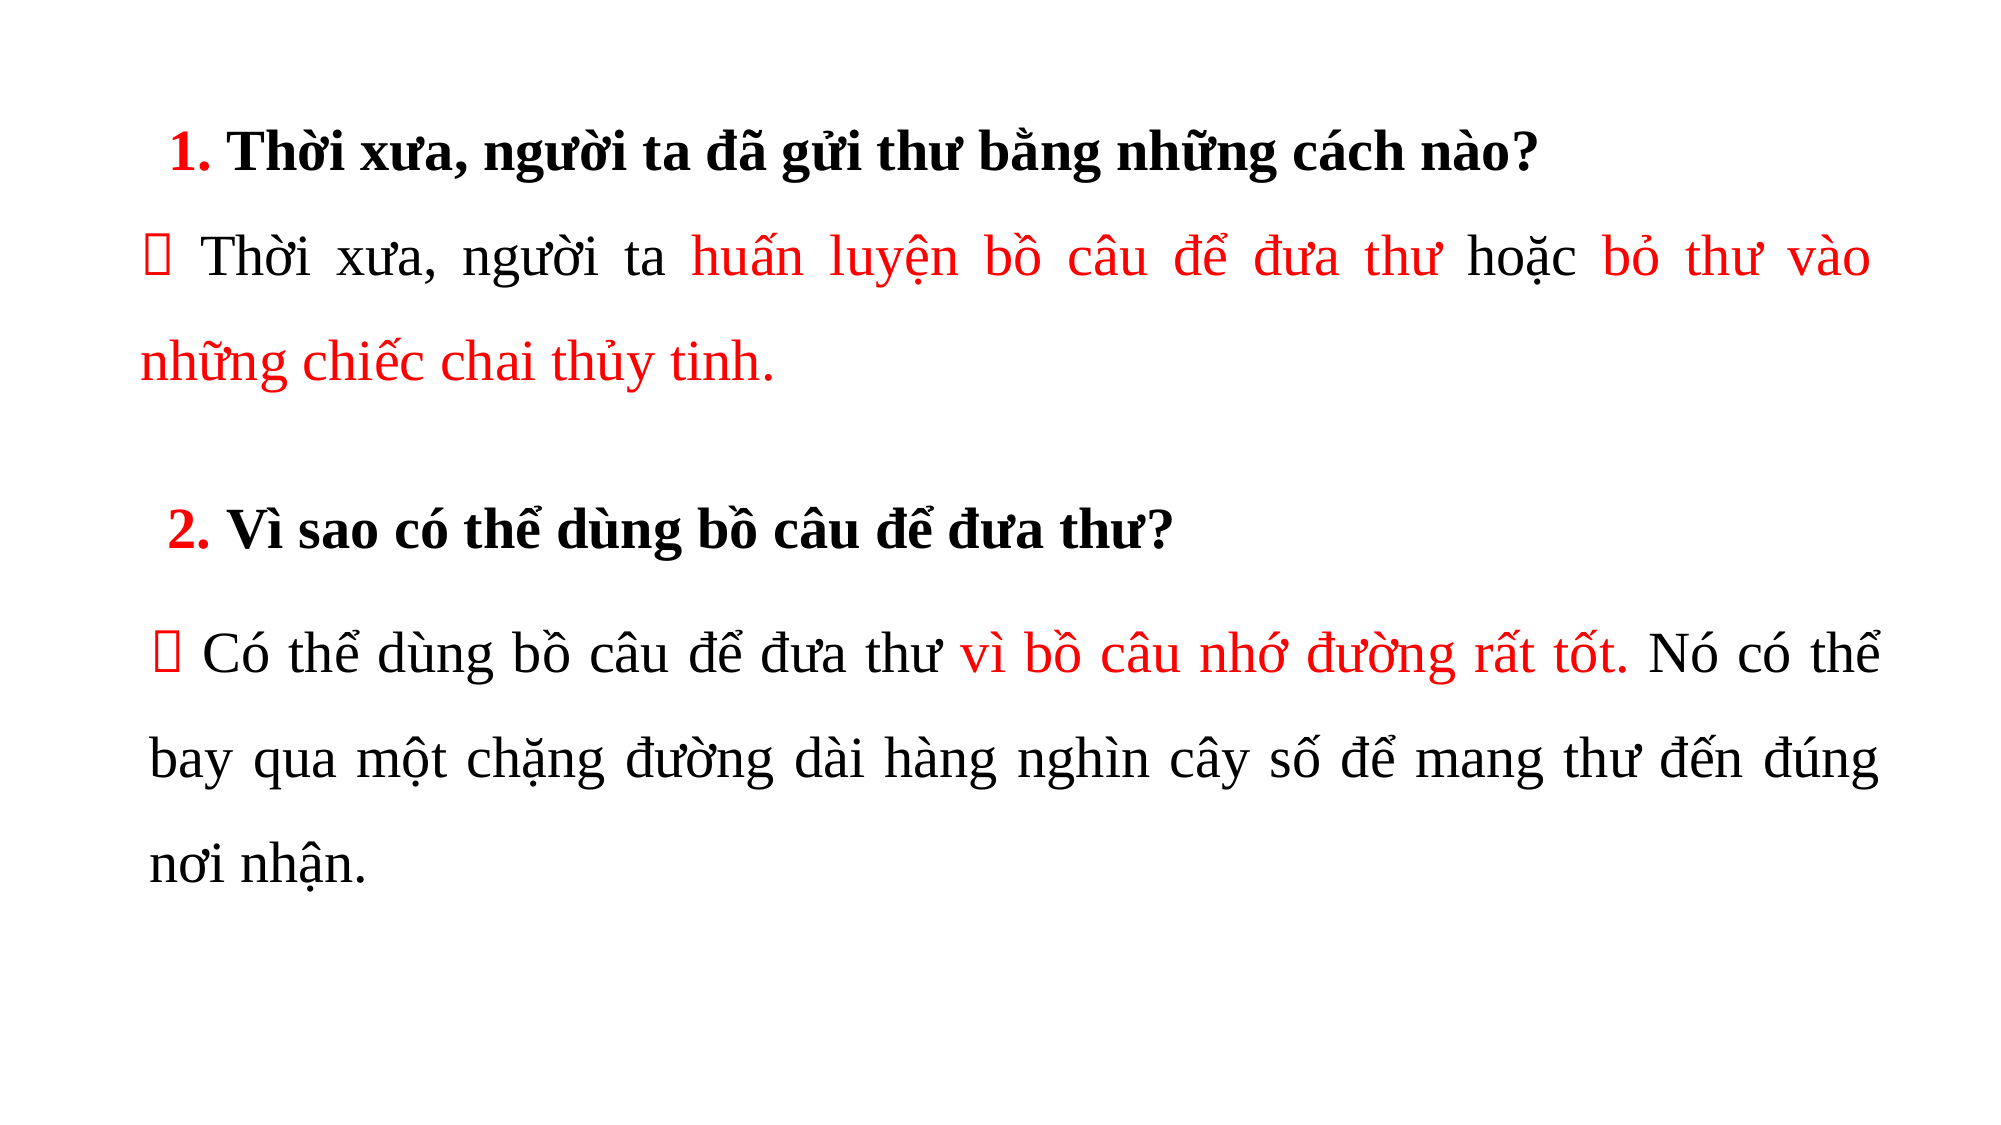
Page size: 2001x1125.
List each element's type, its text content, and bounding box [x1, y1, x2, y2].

text_box 2. Vì sao có thể dùng bồ câu để đưa thư? [152, 412, 1879, 568]
text_box  Có thể dùng bồ câu để đưa thư vì bồ câu nhớ đường rất tốt. Nó có thể bay qua một chặng đường dài hàng nghìn cây số để mang thư đến đúng nơi nhận. [135, 571, 1897, 902]
text_box 1. Thời xưa, người ta đã gửi thư bằng những cách nào? [153, 69, 1879, 174]
text_box  Thời xưa, người ta huấn luyện bồ câu để đưa thư hoặc bỏ thư vào những chiếc chai thủy tinh. [125, 174, 1887, 400]
